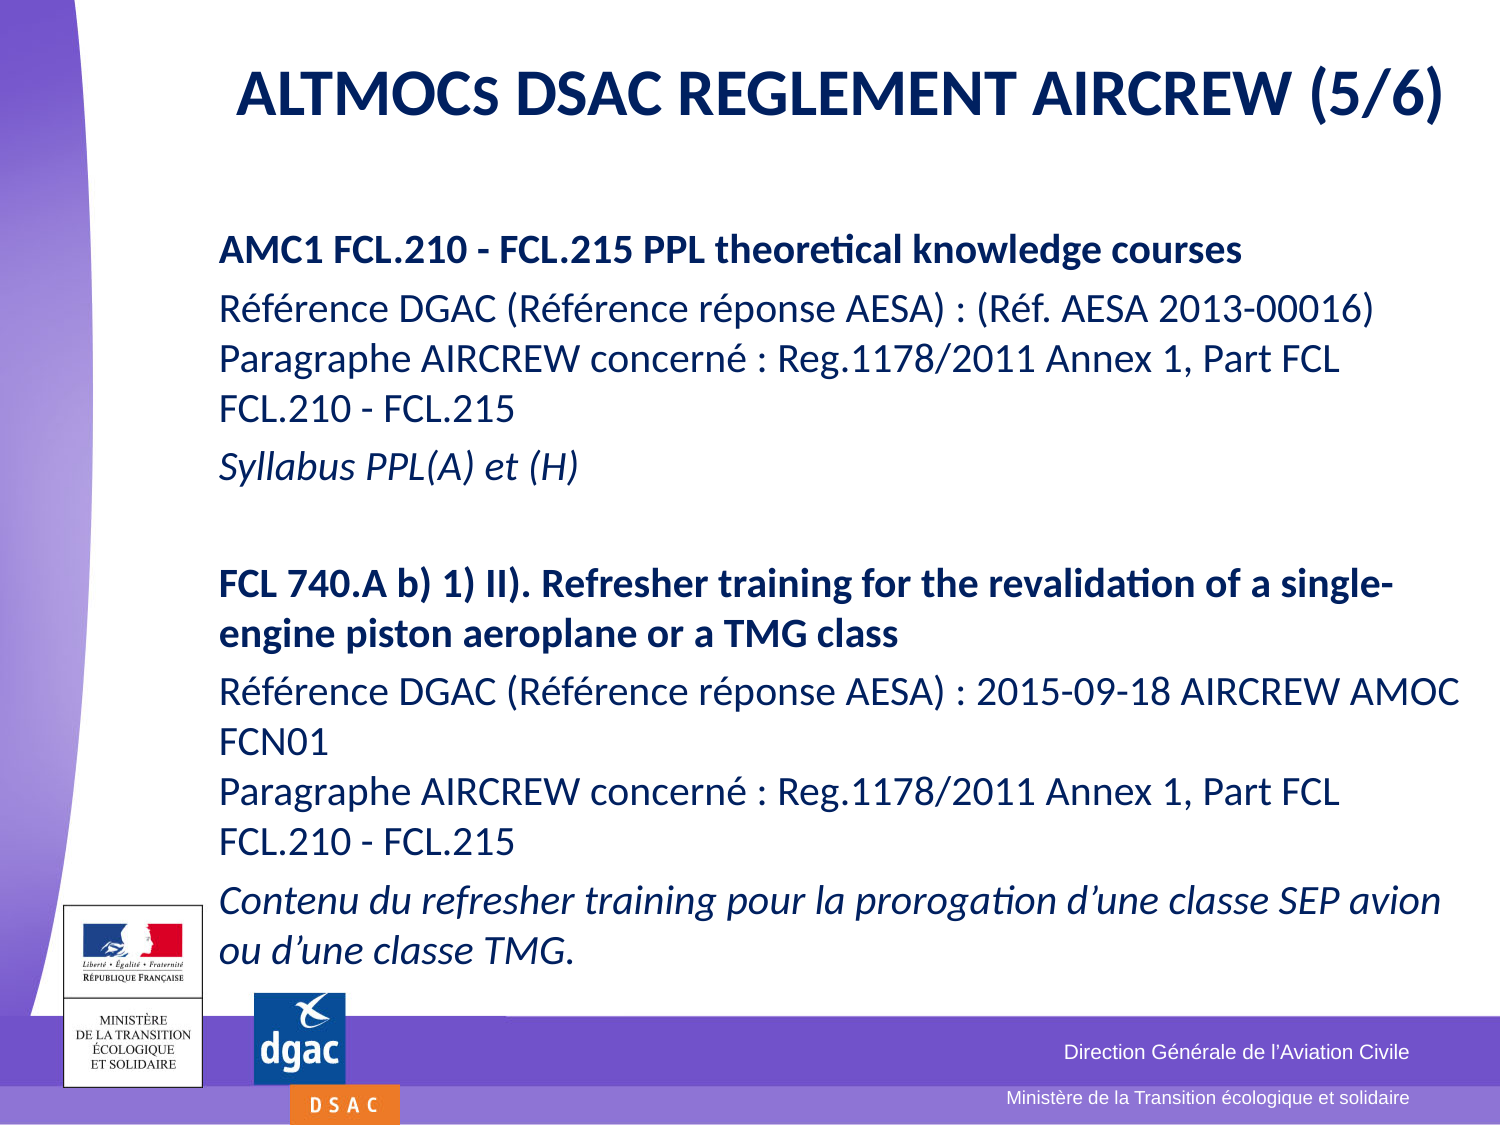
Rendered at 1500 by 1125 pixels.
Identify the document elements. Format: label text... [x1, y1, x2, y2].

list AMC1 FCL.210 - FCL.215 PPL theoretical knowledge courses Référence DGAC (Référence réponse AESA) : (Réf. AESA 2013-00016) Paragraphe AIRCREW concerné : Reg.1178/2011 Annex 1, Part FCL FCL.210 - FCL.215 Syllabus PPL(A) et (H) FCL 740.A b) 1) II). Refresher training for the revalidation of a single-engine piston aeroplane or a TMG class Référence DGAC (Référence réponse AESA) : 2015-09-18 AIRCREW AMOC FCN01 Paragraphe AIRCREW concerné : Reg.1178/2011 Annex 1, Part FCL FCL.210 - FCL.215 Contenu du refresher training pour la prorogation d’une classe SEP avion ou d’une classe TMG. [204, 733, 1480, 980]
title ALTMOCs DSAC REGLEMENT AIRCREW (5/6) [204, 41, 1480, 266]
picture [0, 0, 1500, 1125]
